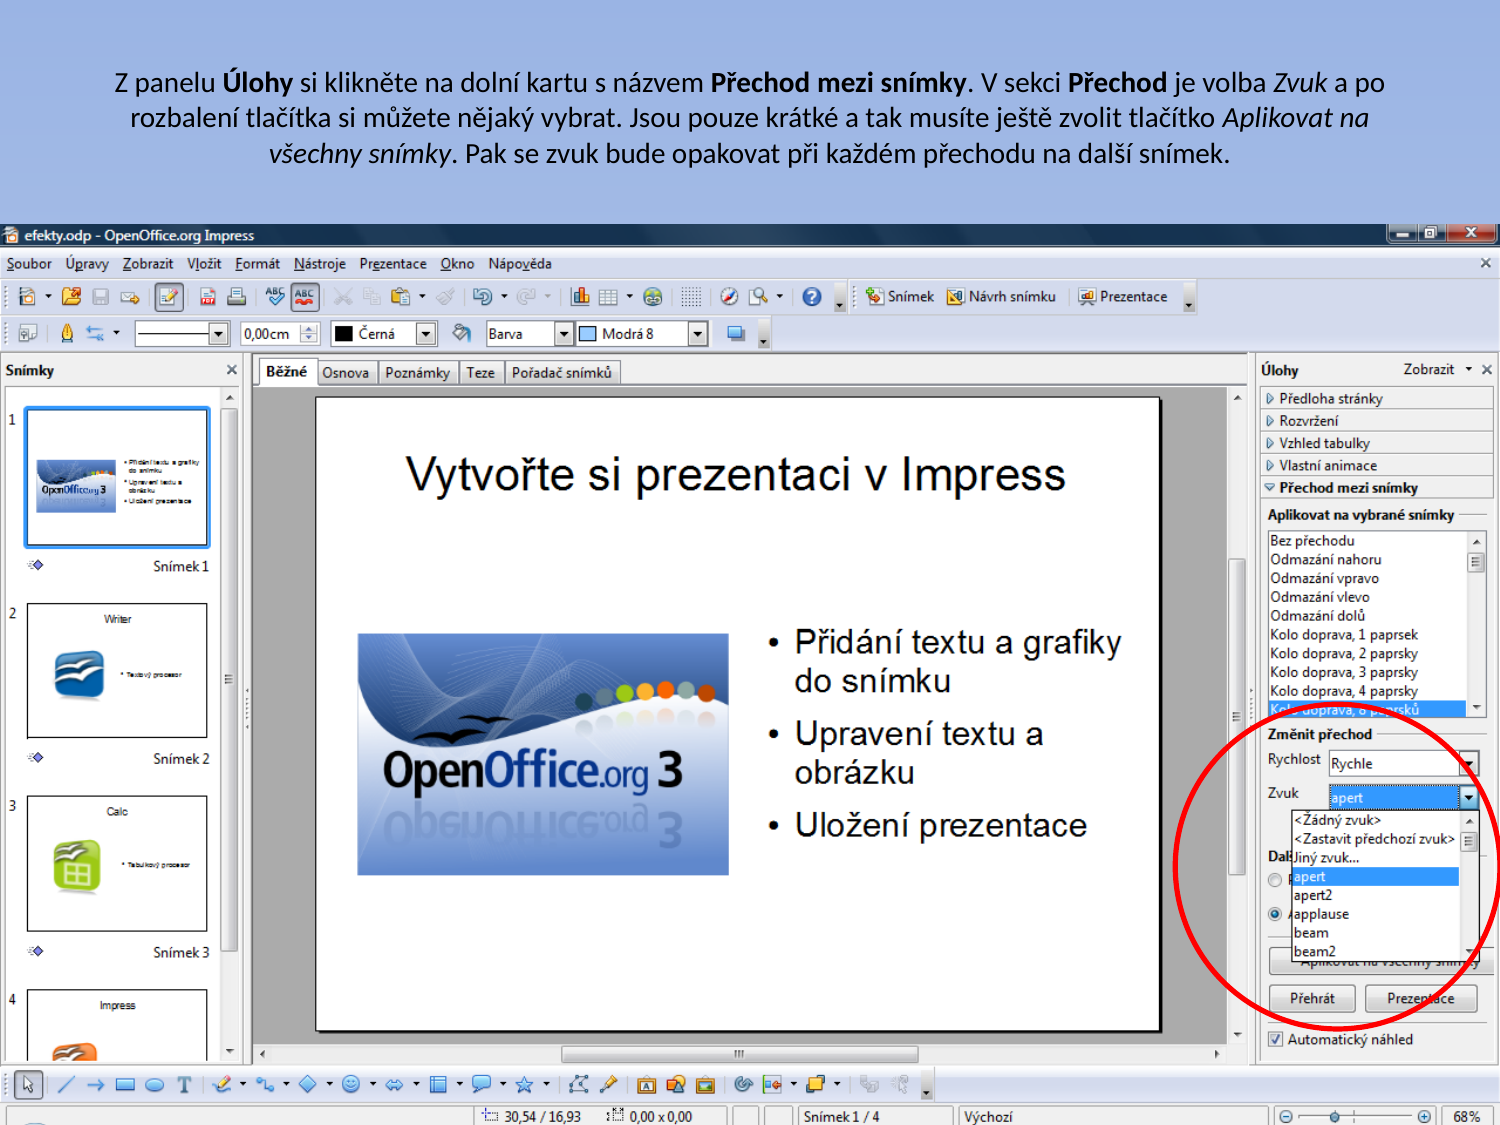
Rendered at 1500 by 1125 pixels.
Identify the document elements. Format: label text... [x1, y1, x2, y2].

picture [0, 224, 1500, 1125]
title Z panelu Úlohy si klikněte na dolní kartu s názvem Přechod mezi snímky. V sekci Přechod je volba Zvuk a po rozbalení tlačítka si můžete nějaký vybrat. Jsou pouze krátké a tak musíte ještě zvolit tlačítko Aplikovat na všechny snímky. Pak se zvuk bude opakovat při každém přechodu na další snímek. [75, 0, 1425, 224]
